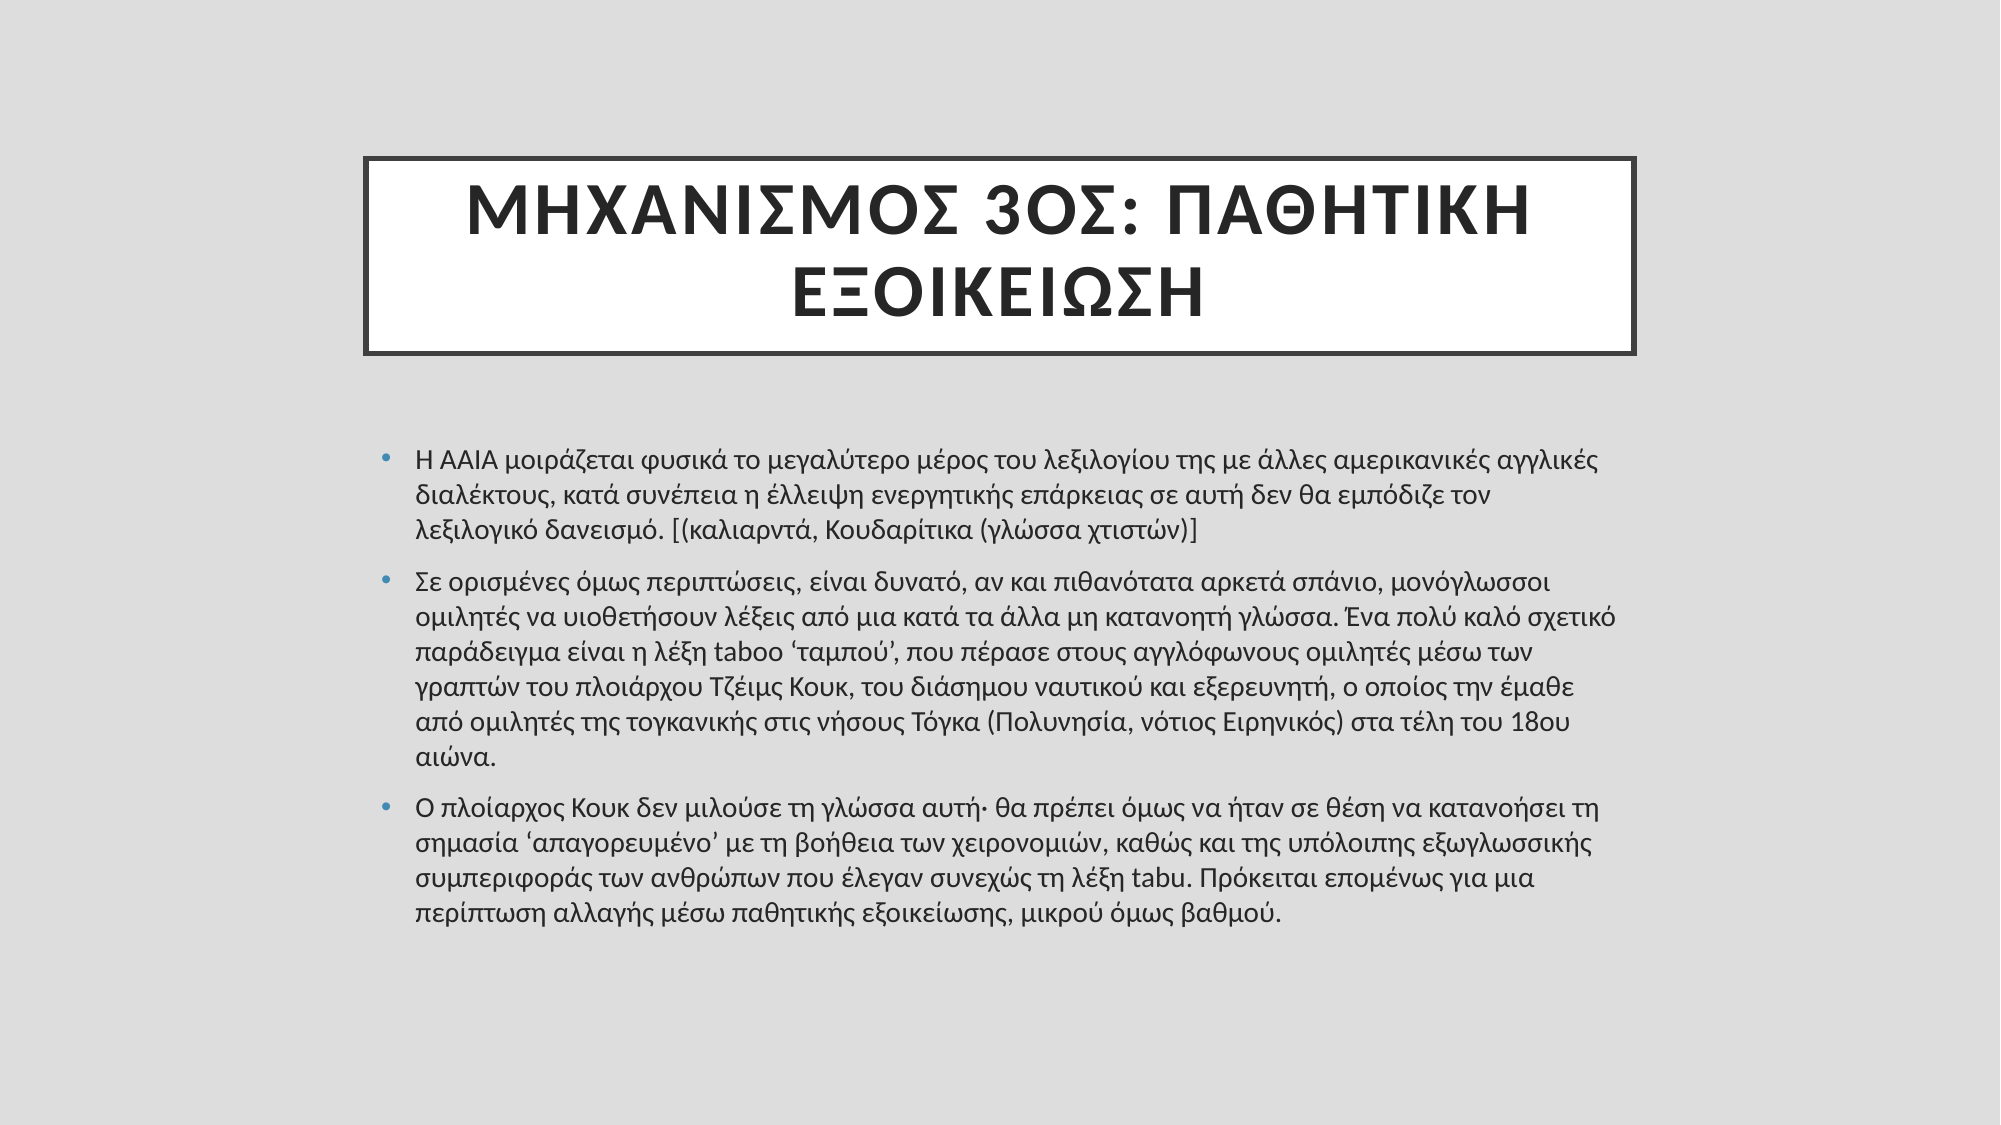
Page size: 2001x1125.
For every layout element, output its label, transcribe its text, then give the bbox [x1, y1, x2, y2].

title Μηχανισμός 3ος: παθητική εξοικείωση [363, 156, 1637, 356]
list Η ΑΑΙΑ μοιράζεται φυσικά το μεγαλύτερο μέρος του λεξιλογίου της με άλλες αμερικανικές αγγλικές διαλέκτους, κατά συνέπεια η έλλειψη ενεργητικής επάρκειας σε αυτή δεν θα εμπόδιζε τον λεξιλογικό δανεισμό. [(καλιαρντά, Κουδαρίτικα (γλώσσα χτιστών)] Σε ορισμένες όμως περιπτώσεις, είναι δυνατό, αν και πιθανότατα αρκετά σπάνιο, μονόγλωσσοι ομιλητές να υιοθετήσουν λέξεις από μια κατά τα άλλα μη κατανοητή γλώσσα. Ένα πολύ καλό σχετικό παράδειγμα είναι η λέξη taboo ‘ταμπού’, που πέρασε στους αγγλόφωνους ομιλητές μέσω των γραπτών του πλοιάρχου Τζέιμς Κουκ, του διάσημου ναυτικού και εξερευνητή, ο οποίος την έμαθε από ομιλητές της τογκανικής στις νήσους Τόγκα (Πολυνησία, νότιος Ειρηνικός) στα τέλη του 18ου αιώνα. Ο πλοίαρχος Κουκ δεν μιλούσε τη γλώσσα αυτή· θα πρέπει όμως να ήταν σε θέση να κατανοήσει τη σημασία ‘απαγορευμένο’ με τη βοήθεια των χειρονομιών, καθώς και της υπόλοιπης εξωγλωσσικής συμπεριφοράς των ανθρώπων που έλεγαν συνεχώς τη λέξη tabu. Πρόκειται επομένως για μια περίπτωση αλλαγής μέσω παθητικής εξοικείωσης, μικρού όμως βαθμού. [366, 432, 1634, 942]
